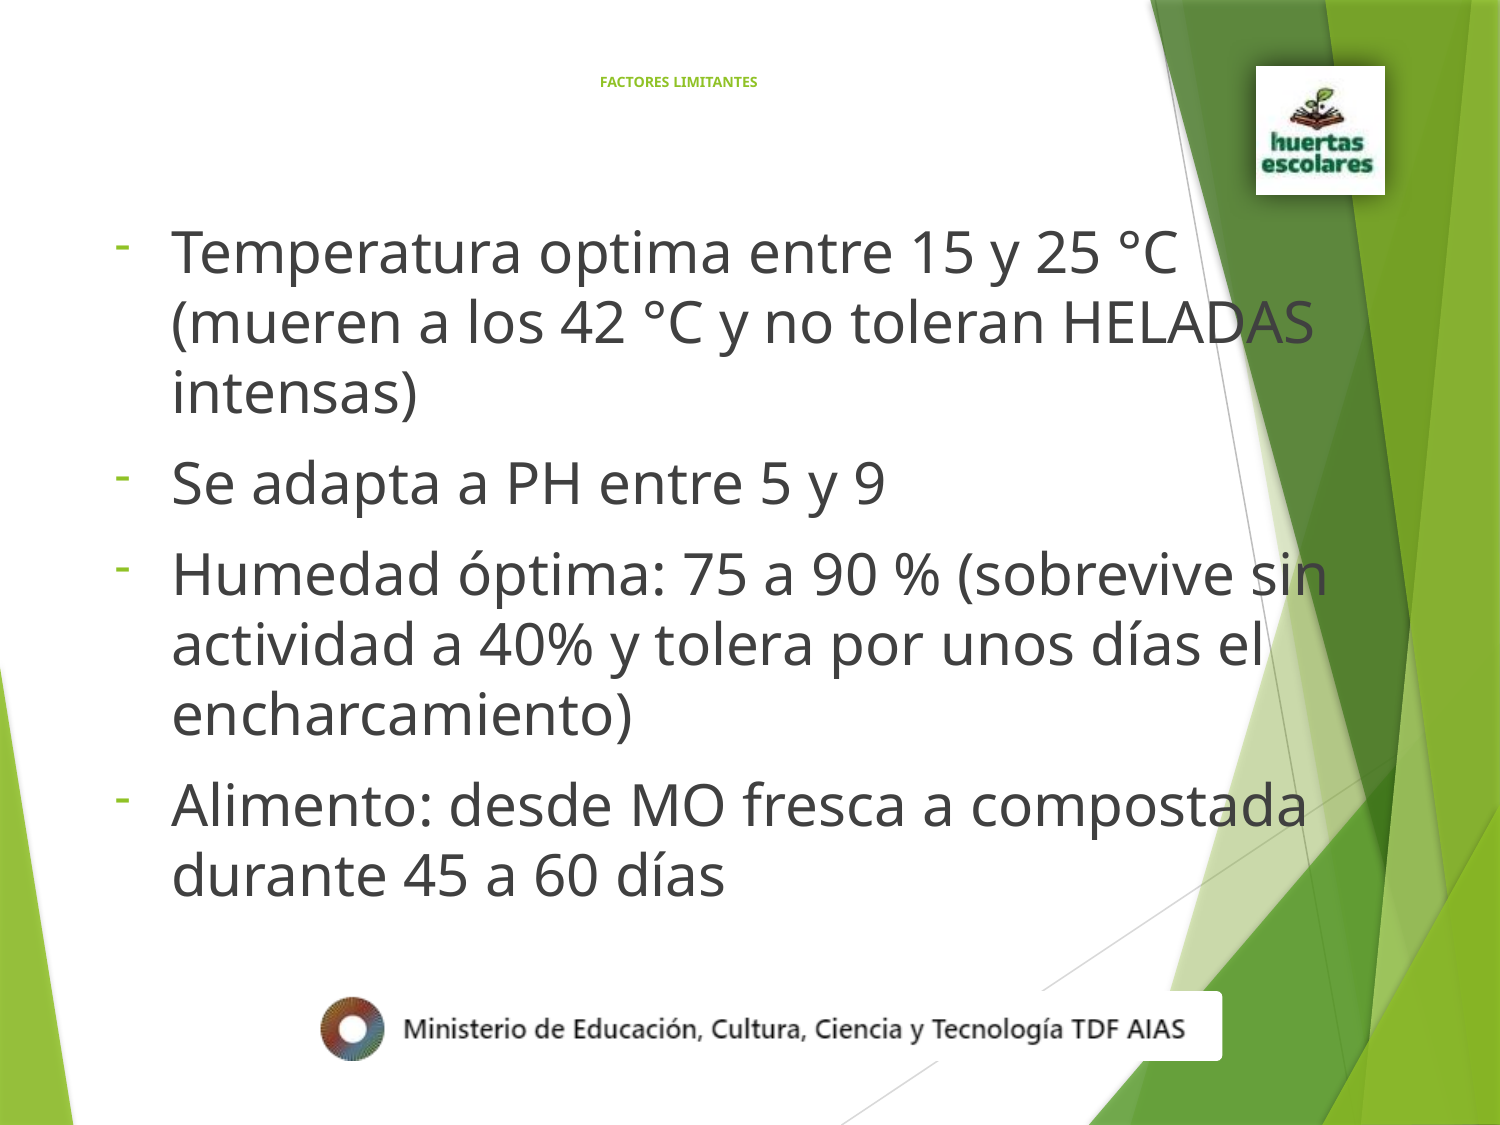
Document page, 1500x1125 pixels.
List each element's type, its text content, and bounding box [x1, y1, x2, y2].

list Temperatura optima entre 15 y 25 °C (mueren a los 42 °C y no toleran HELADAS intensas) Se adapta a PH entre 5 y 9 Humedad óptima: 75 a 90 % (sobrevive sin actividad a 40% y tolera por unos días el encharcamiento) Alimento: desde MO fresca a compostada durante 45 a 60 días [99, 208, 1353, 991]
picture [296, 990, 1223, 1062]
title FACTORES LIMITANTES [41, 66, 1249, 209]
picture [1256, 66, 1385, 196]
